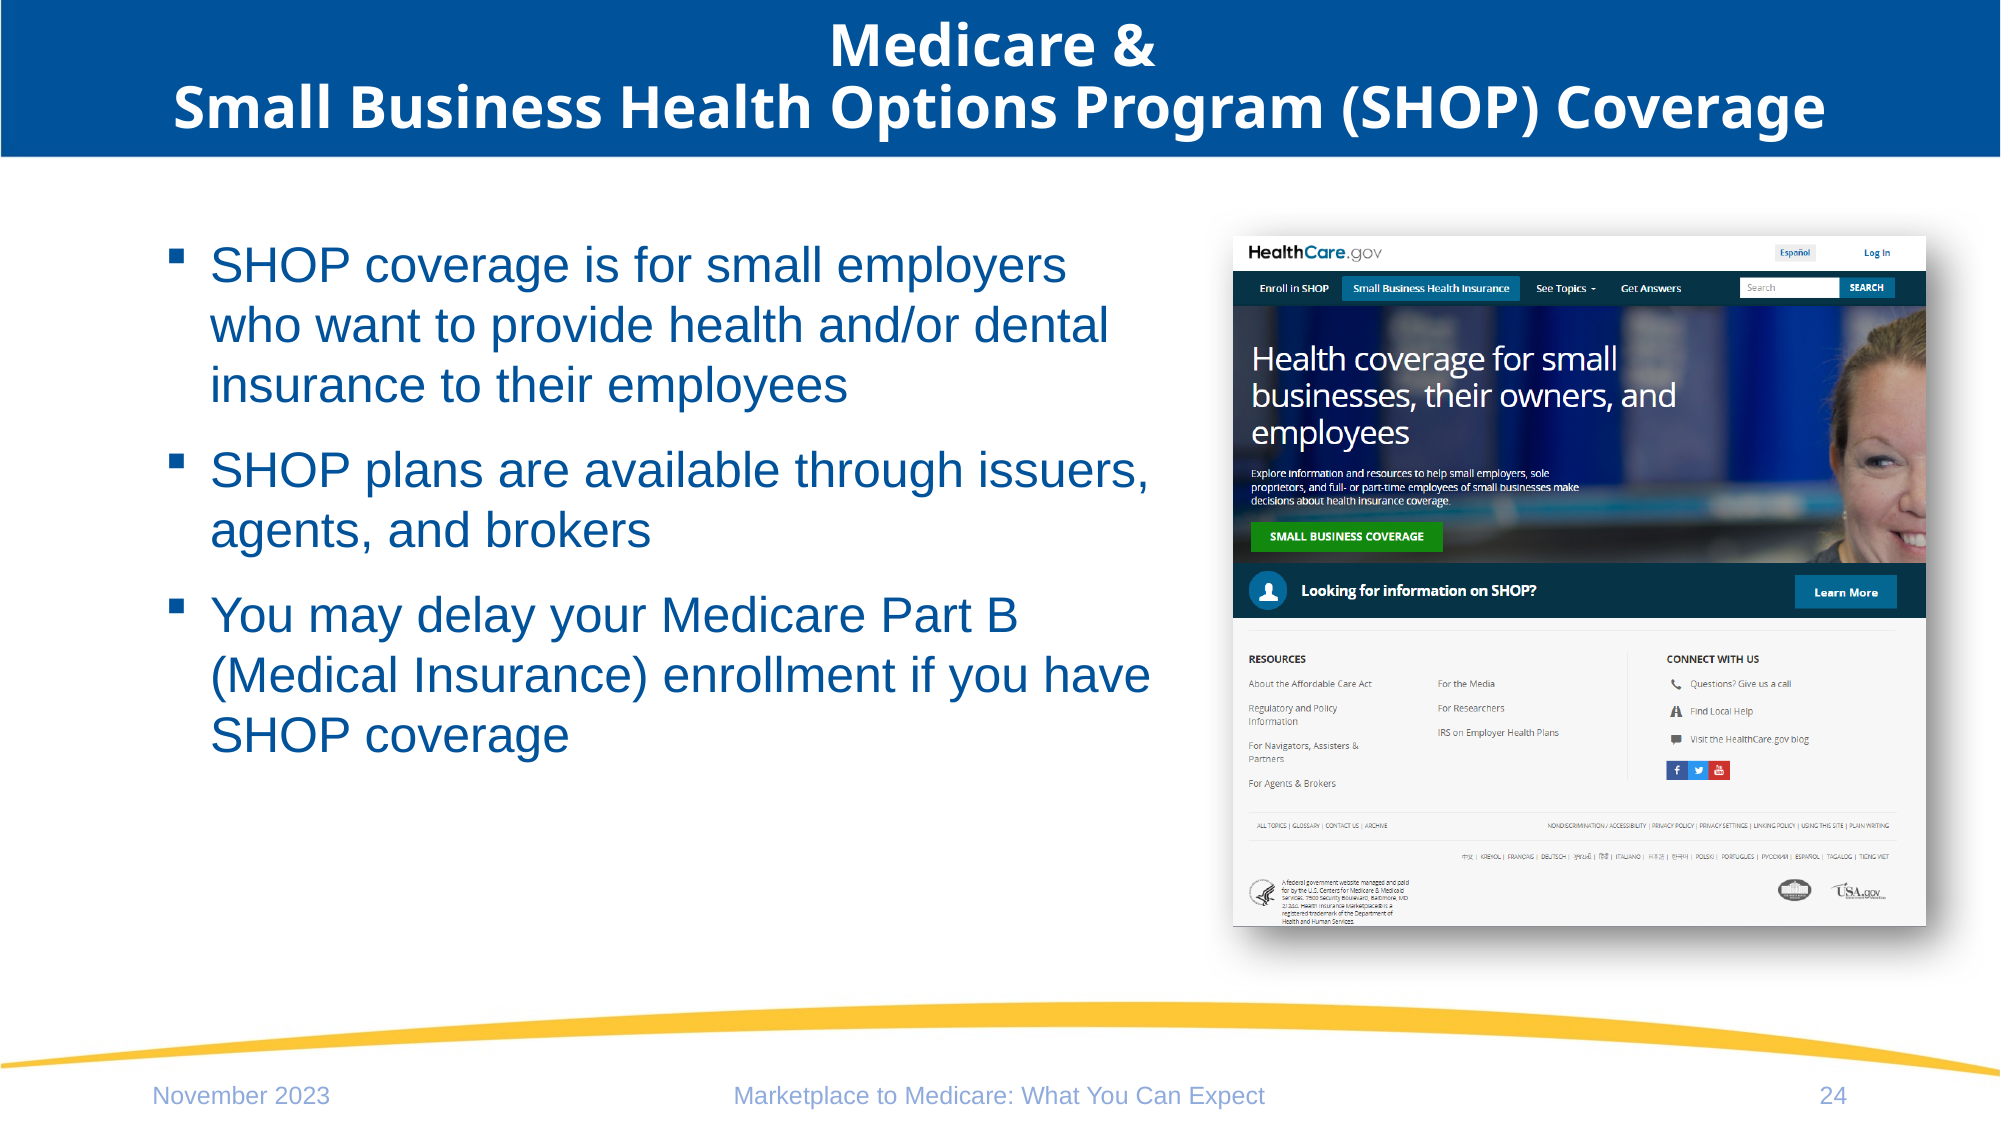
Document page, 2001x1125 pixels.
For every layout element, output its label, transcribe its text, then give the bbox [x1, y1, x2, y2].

slide_number 24 [1412, 1065, 1863, 1125]
footer Marketplace to Medicare: What You Can Expect [662, 1065, 1338, 1125]
picture [0, 0, 2001, 1125]
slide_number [137, 1065, 588, 1125]
list SHOP coverage is for small employers who want to provide health and/or dental insurance to their employees SHOP plans are available through issuers, agents, and brokers You may delay your Medicare Part B (Medical Insurance) enrollment if you have SHOP coverage [150, 224, 1181, 939]
title Medicare & Small Business Health Options Program (SHOP) Coverage [0, 0, 2000, 158]
